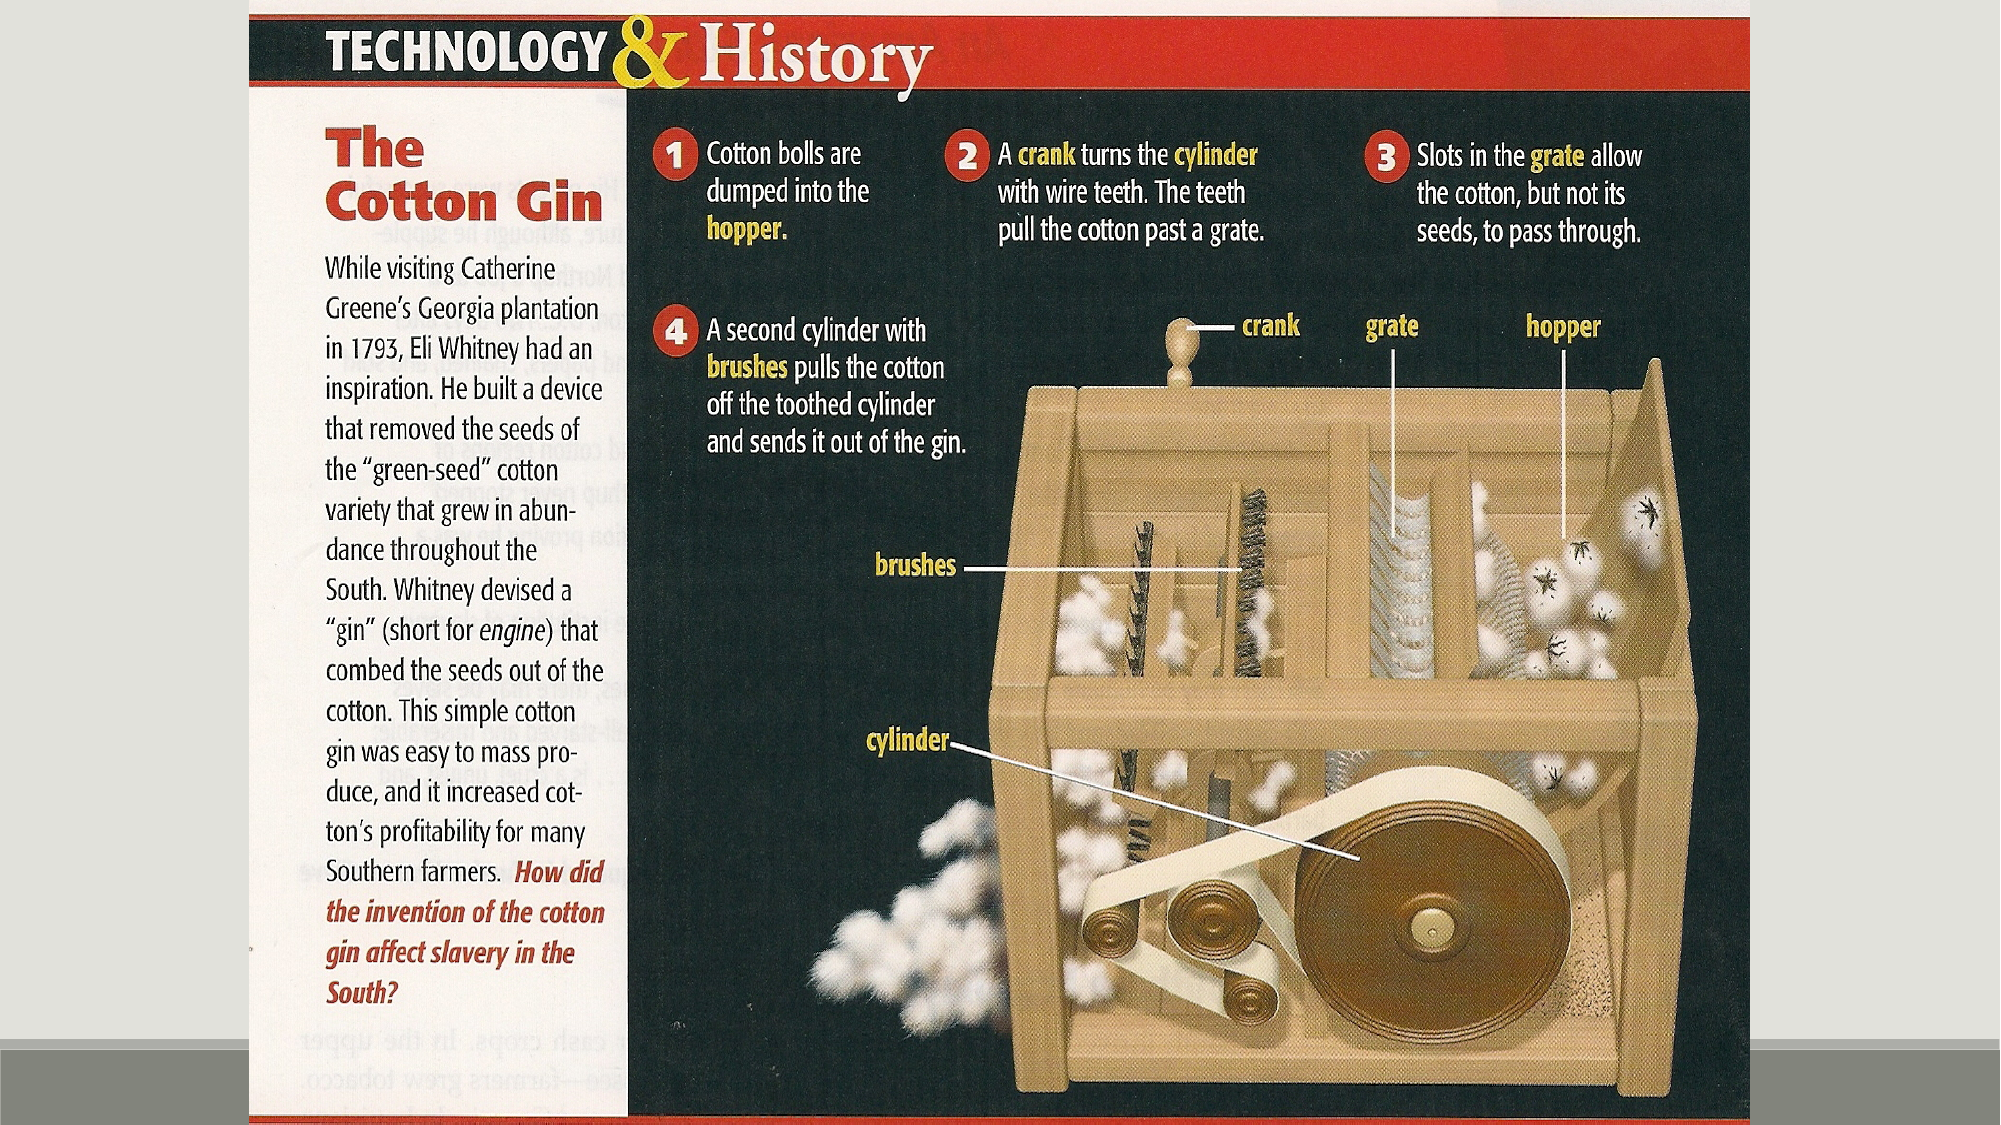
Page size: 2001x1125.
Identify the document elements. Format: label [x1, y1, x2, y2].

picture [249, 0, 1751, 1125]
